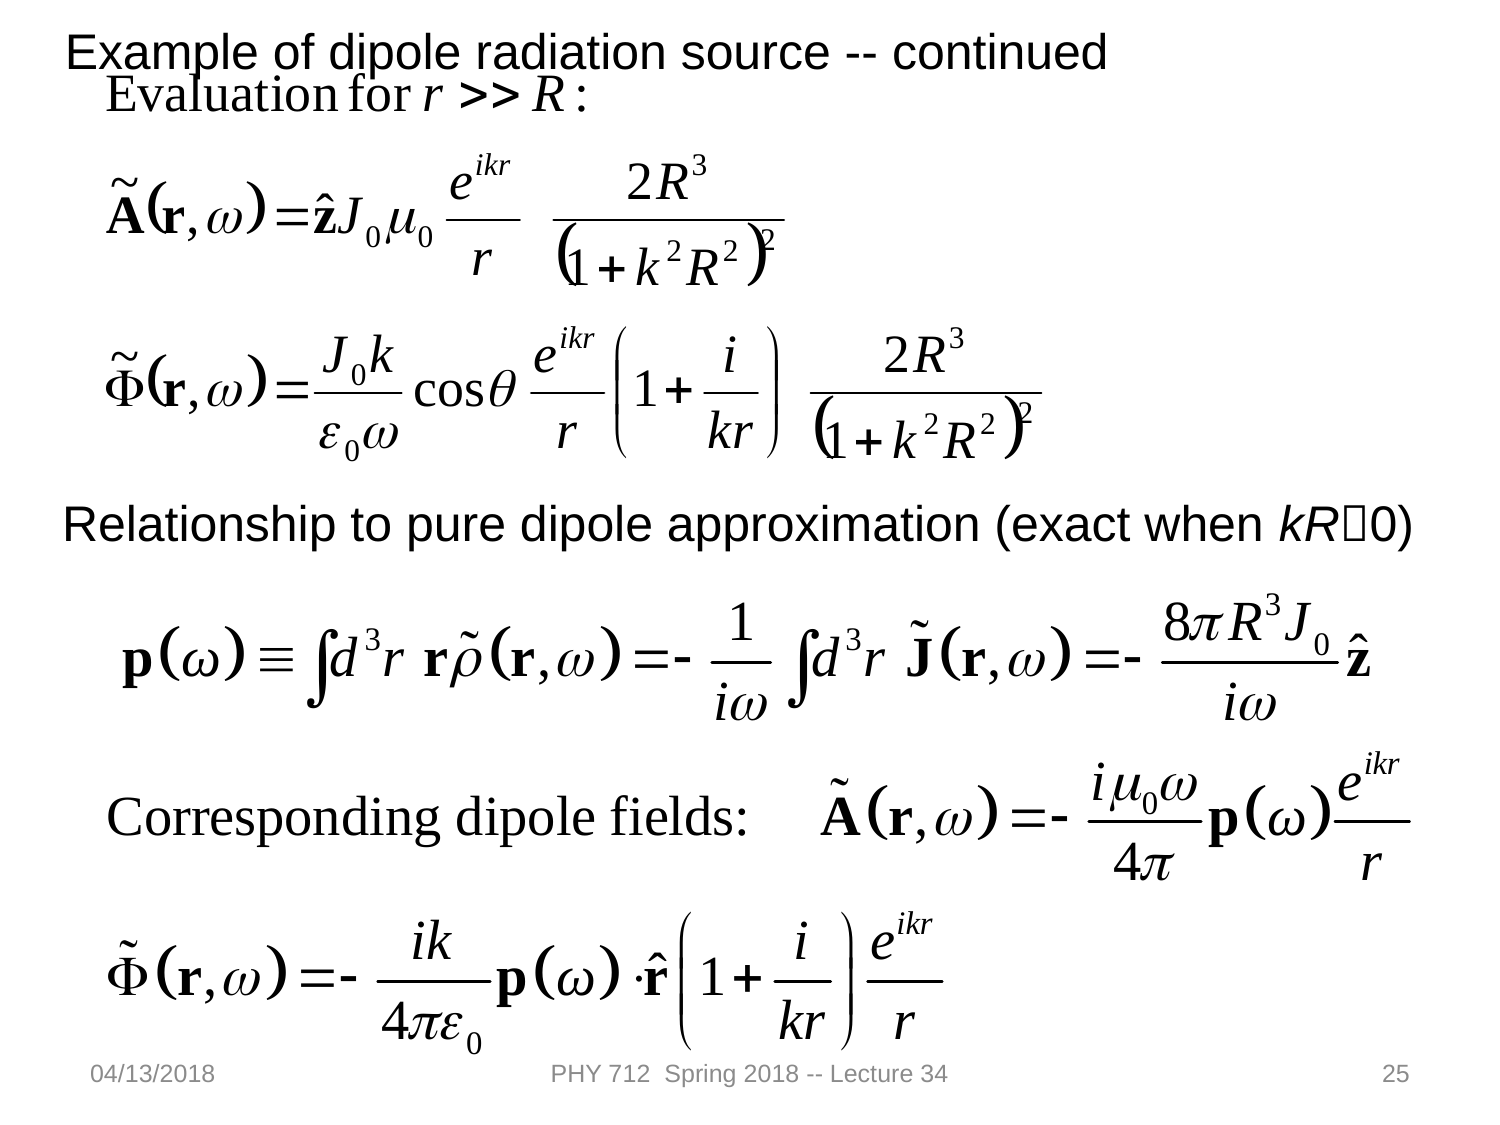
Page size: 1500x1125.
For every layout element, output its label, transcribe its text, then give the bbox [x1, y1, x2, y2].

text_box Example of dipole radiation source -- continued [49, 12, 1175, 88]
text_box Relationship to pure dipole approximation (exact when kR0) [47, 483, 1500, 559]
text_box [96, 62, 1129, 481]
slide_number 25 [1074, 1042, 1425, 1103]
footer PHY 712 Spring 2018 -- Lecture 34 [512, 1072, 988, 1103]
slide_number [75, 1042, 425, 1103]
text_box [101, 580, 1417, 1063]
